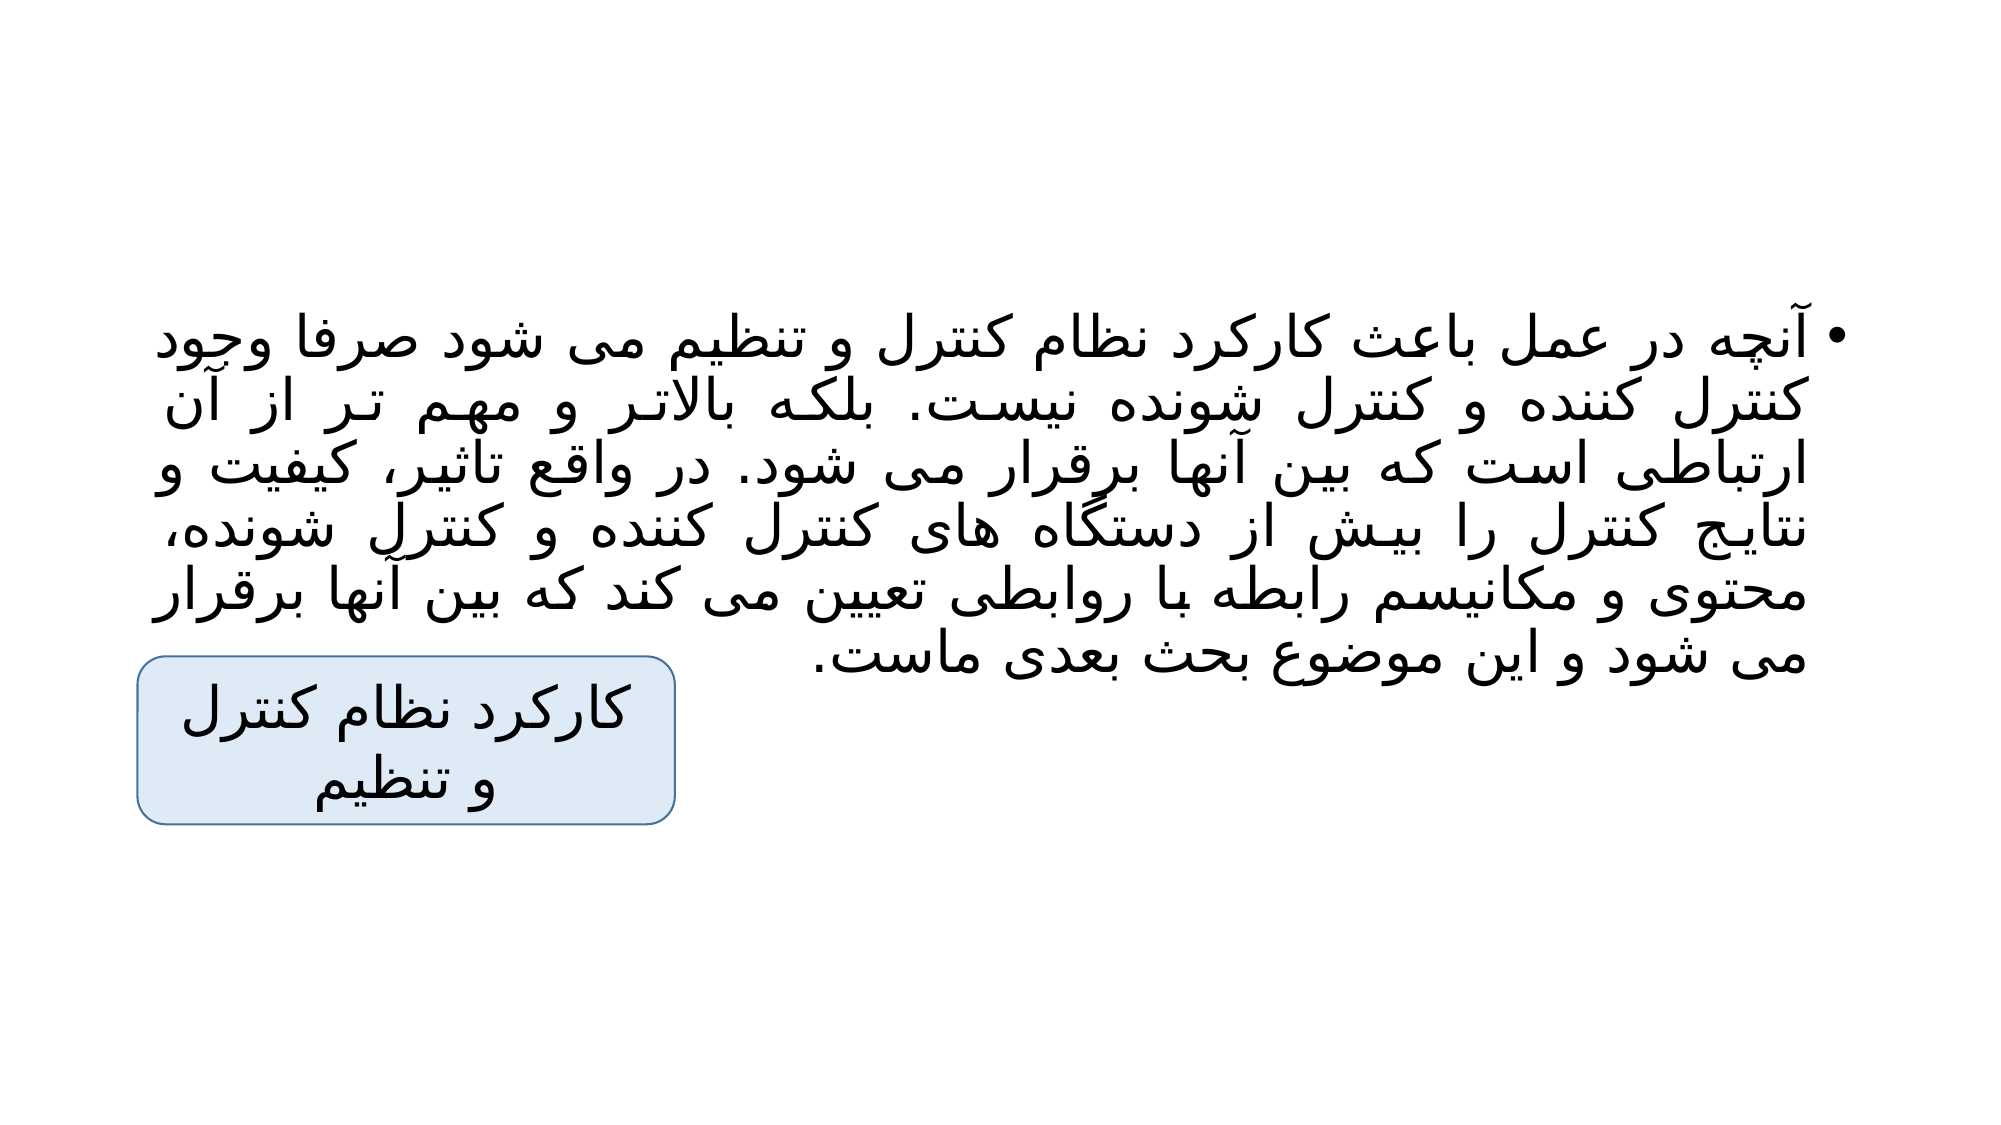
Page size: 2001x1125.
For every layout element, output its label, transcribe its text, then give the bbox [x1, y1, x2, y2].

list آنچه در عمل باعث کارکرد نظام کنترل و تنظیم می شود صرفا وجود کنترل کننده و کنترل شونده نیست. بلکه بالاتر و مهم تر از آن ارتباطی است که بین آنها برقرار می شود. در واقع تاثیر، کیفیت و نتایج کنترل را بیش از دستگاه های کنترل کننده و کنترل شونده، محتوی و مکانیسم رابطه با روابطی تعیین می کند که بین آنها برقرار می شود و این موضوع بحث بعدی ماست. [137, 299, 1863, 1014]
text_box کارکرد نظام کنترل و تنظیم [136, 655, 676, 826]
